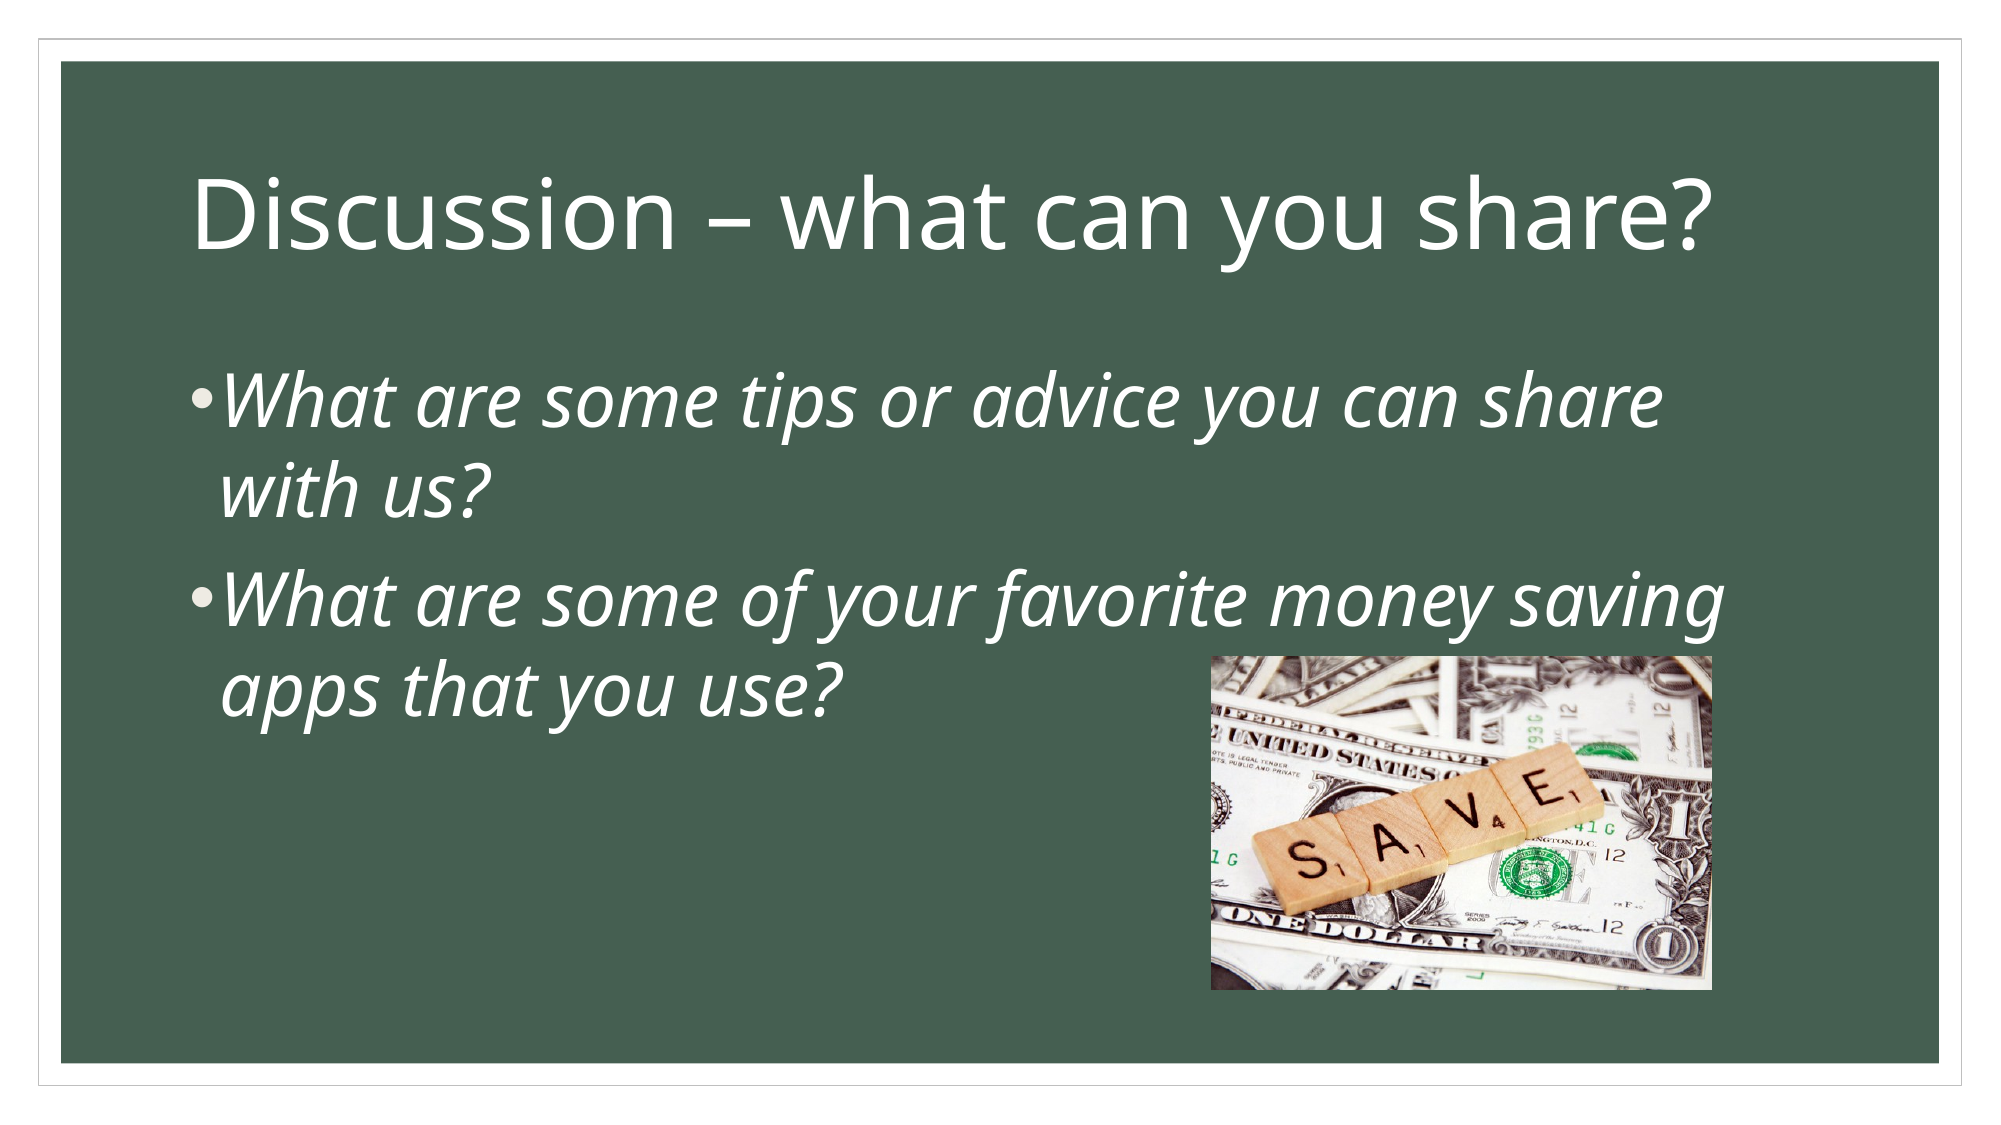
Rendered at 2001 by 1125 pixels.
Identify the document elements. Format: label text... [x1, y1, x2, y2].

title Discussion – what can you share? [174, 105, 1825, 331]
list What are some tips or advice you can share with us? What are some of your favorite money saving apps that you use? [174, 345, 1825, 990]
picture [1211, 656, 1712, 990]
